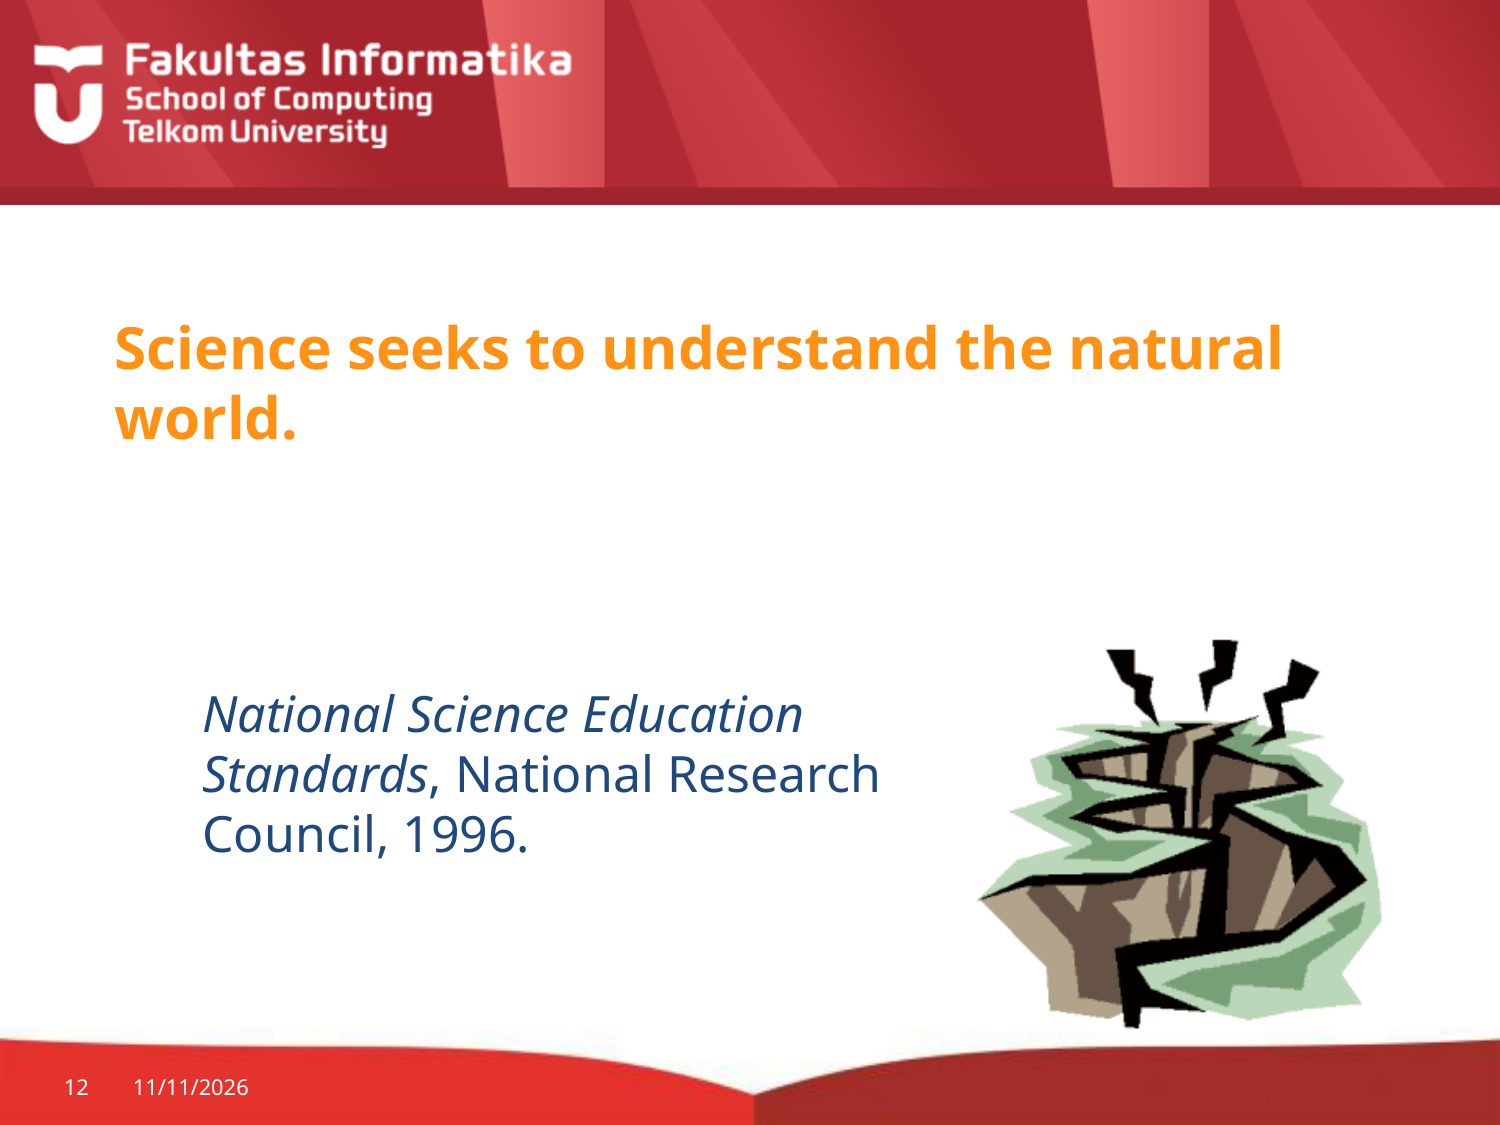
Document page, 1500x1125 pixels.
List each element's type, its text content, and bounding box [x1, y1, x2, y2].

subtitle National Science Education Standards, National Research Council, 1996. [187, 675, 969, 963]
slide_number 12 [63, 1058, 123, 1119]
title Science seeks to understand the natural world. [99, 287, 1375, 475]
picture [0, 637, 1500, 1125]
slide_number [132, 1058, 403, 1119]
picture [0, 0, 1500, 205]
